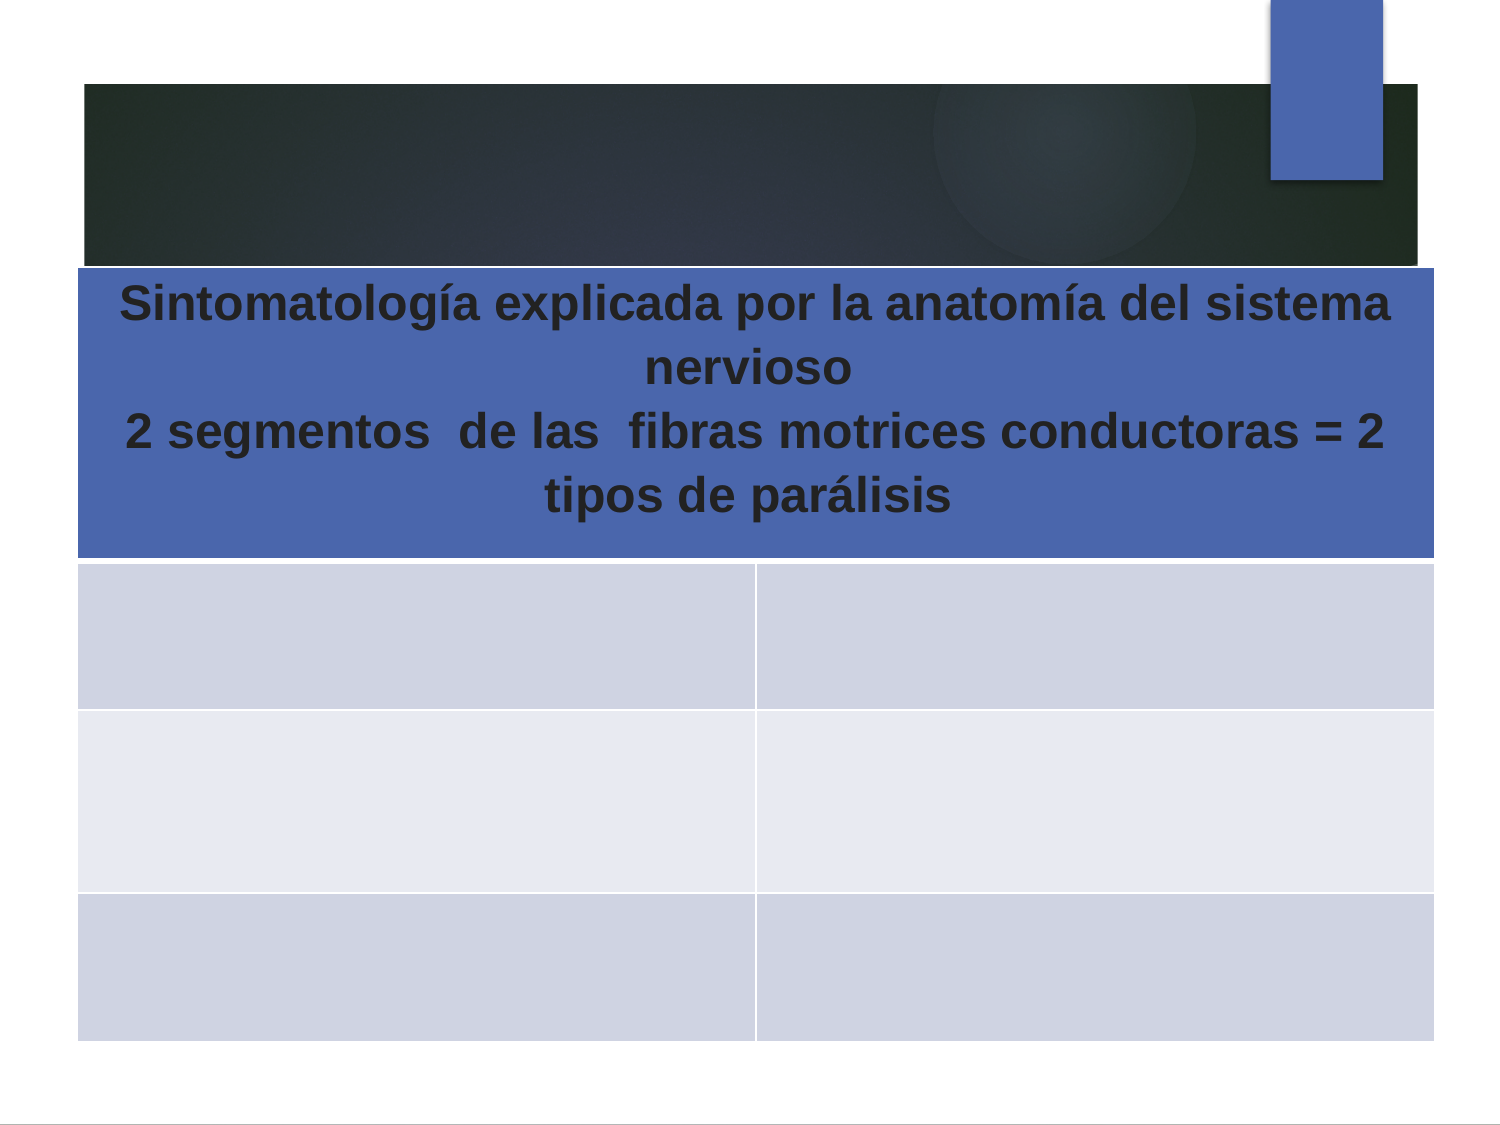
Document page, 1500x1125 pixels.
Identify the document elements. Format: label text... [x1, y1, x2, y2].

table_cell [78, 894, 755, 1041]
table_header Sintomatología explicada por la anatomía del sistema nervioso 2 segmentos de las fibras motrices conductoras = 2 tipos de parálisis [78, 268, 1434, 558]
table_cell [78, 564, 755, 709]
table_cell [757, 711, 1434, 892]
table_cell [757, 894, 1434, 1041]
table_cell [78, 711, 755, 892]
table_cell [757, 564, 1434, 709]
